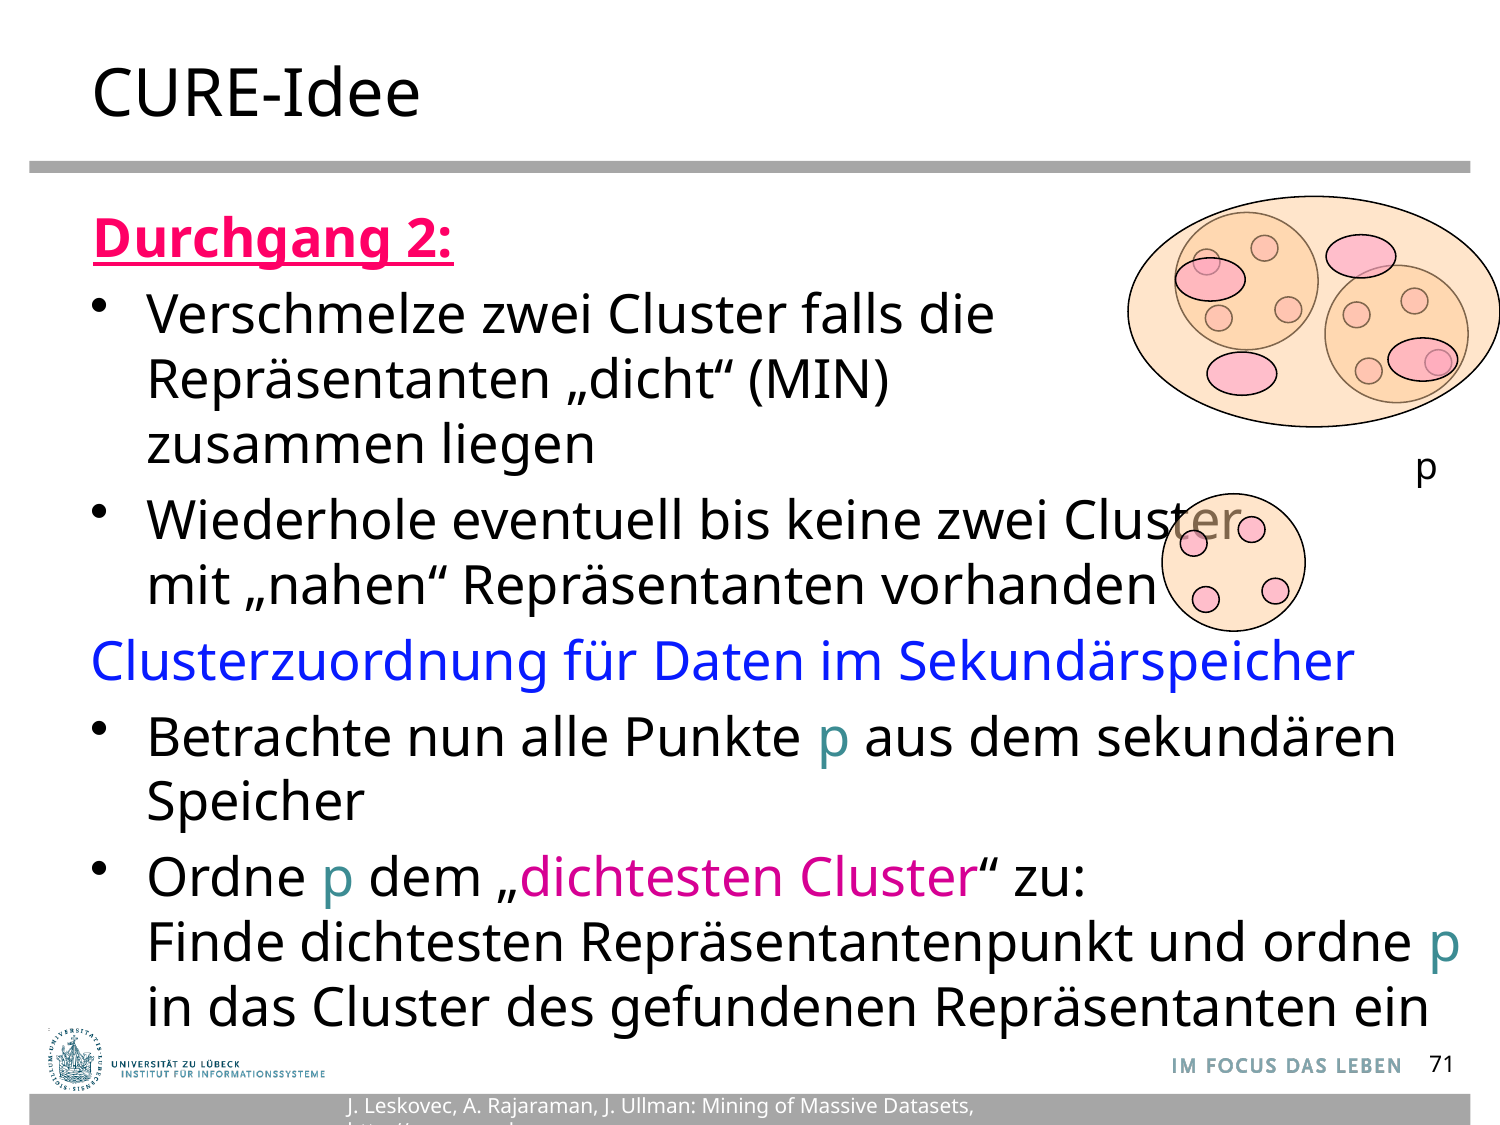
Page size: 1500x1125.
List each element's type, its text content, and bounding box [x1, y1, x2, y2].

text_box p [1400, 435, 1453, 494]
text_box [1127, 196, 1500, 428]
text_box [1161, 493, 1306, 632]
picture [1173, 1058, 1305, 1073]
title CURE-Idee [76, 42, 1427, 126]
text_box J. Leskovec, A. Rajaraman, J. Ullman: Mining of Massive Datasets, http://www.mmds.org [332, 1085, 1186, 1125]
slide_number 71 [1305, 1050, 1471, 1083]
list Durchgang 2: Verschmelze zwei Cluster falls die Repräsentanten „dicht“ (MIN) zusammen liegen Wiederhole eventuell bis keine zwei Cluster mit „nahen“ Repräsentanten vorhanden Clusterzuordnung für Daten im Sekundärspeicher Betrachte nun alle Punkte p aus dem sekundären Speicher Ordne p dem „dichtesten Cluster“ zu: Finde dichtesten Repräsentantenpunkt und ordne p in das Cluster des gefundenen Repräsentanten ein [75, 196, 1488, 1012]
